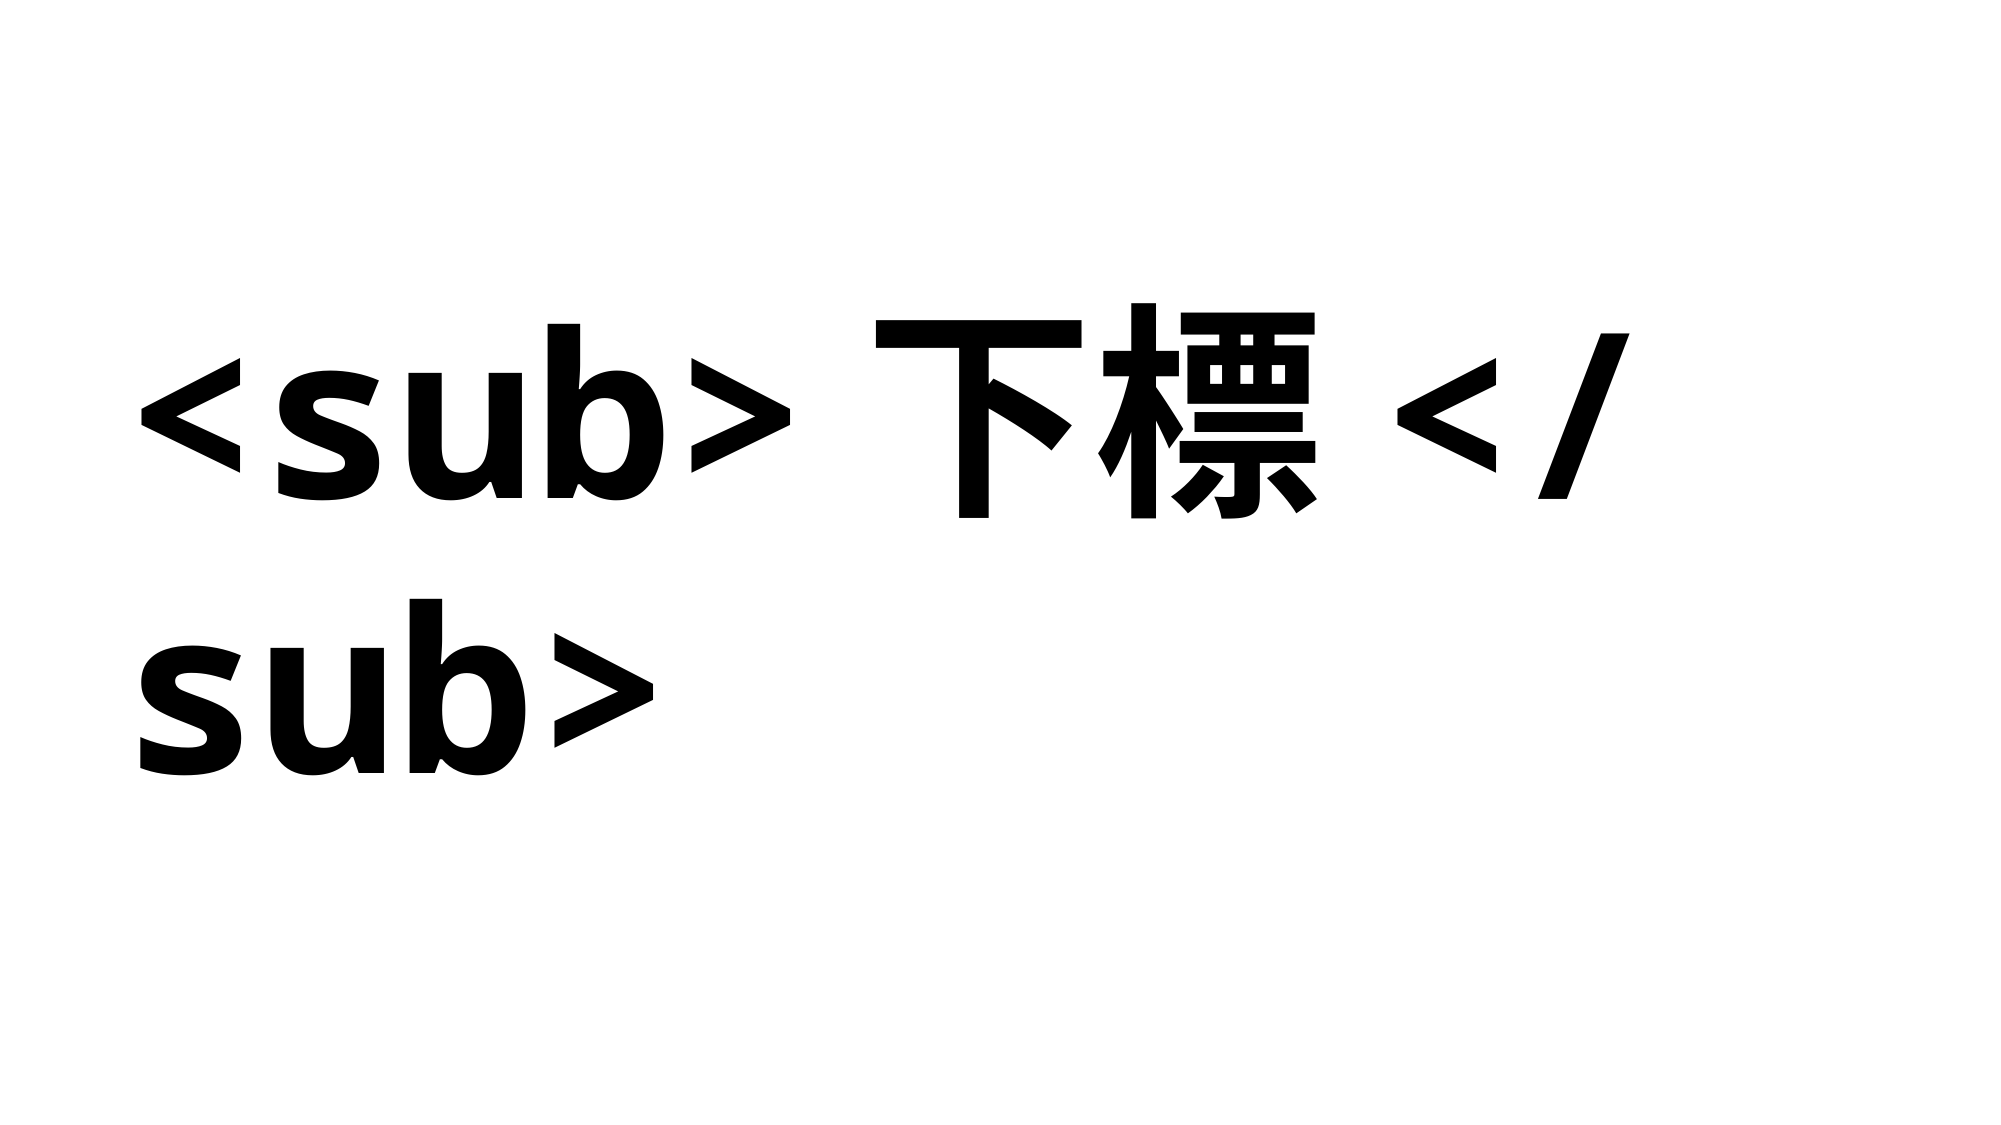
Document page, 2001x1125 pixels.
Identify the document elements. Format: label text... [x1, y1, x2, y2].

title <sub>下標</sub> [107, 262, 2000, 828]
